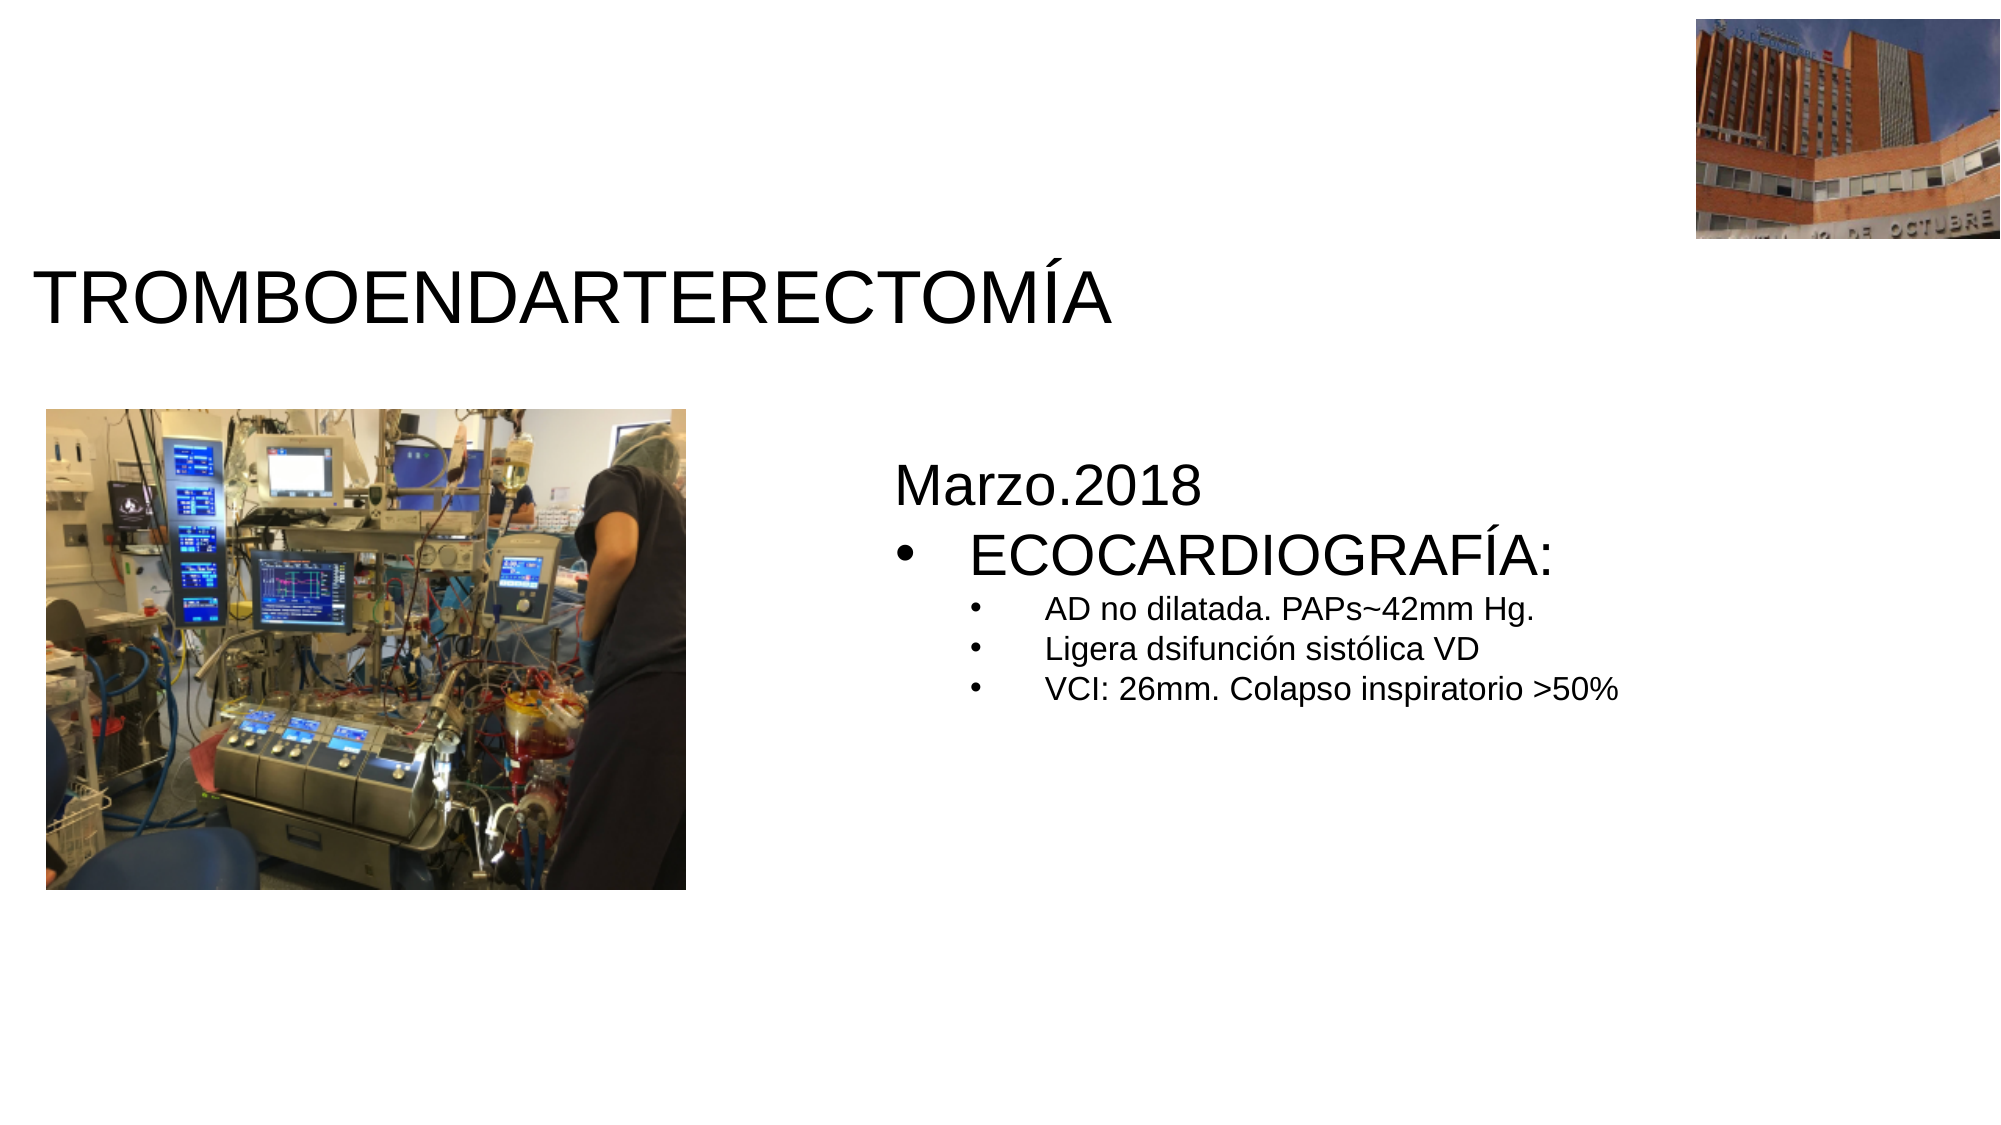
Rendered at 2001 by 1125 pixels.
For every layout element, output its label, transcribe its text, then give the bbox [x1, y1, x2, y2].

text_box Marzo.2018 ECOCARDIOGRAFÍA: AD no dilatada. PAPs~42mm Hg. Ligera dsifunción sistólica VD VCI: 26mm. Colapso inspiratorio >50% [880, 439, 1901, 855]
picture [45, 409, 686, 890]
text_box TROMBOENDARTERECTOMÍA [17, 192, 1743, 410]
picture [1696, 18, 2000, 239]
